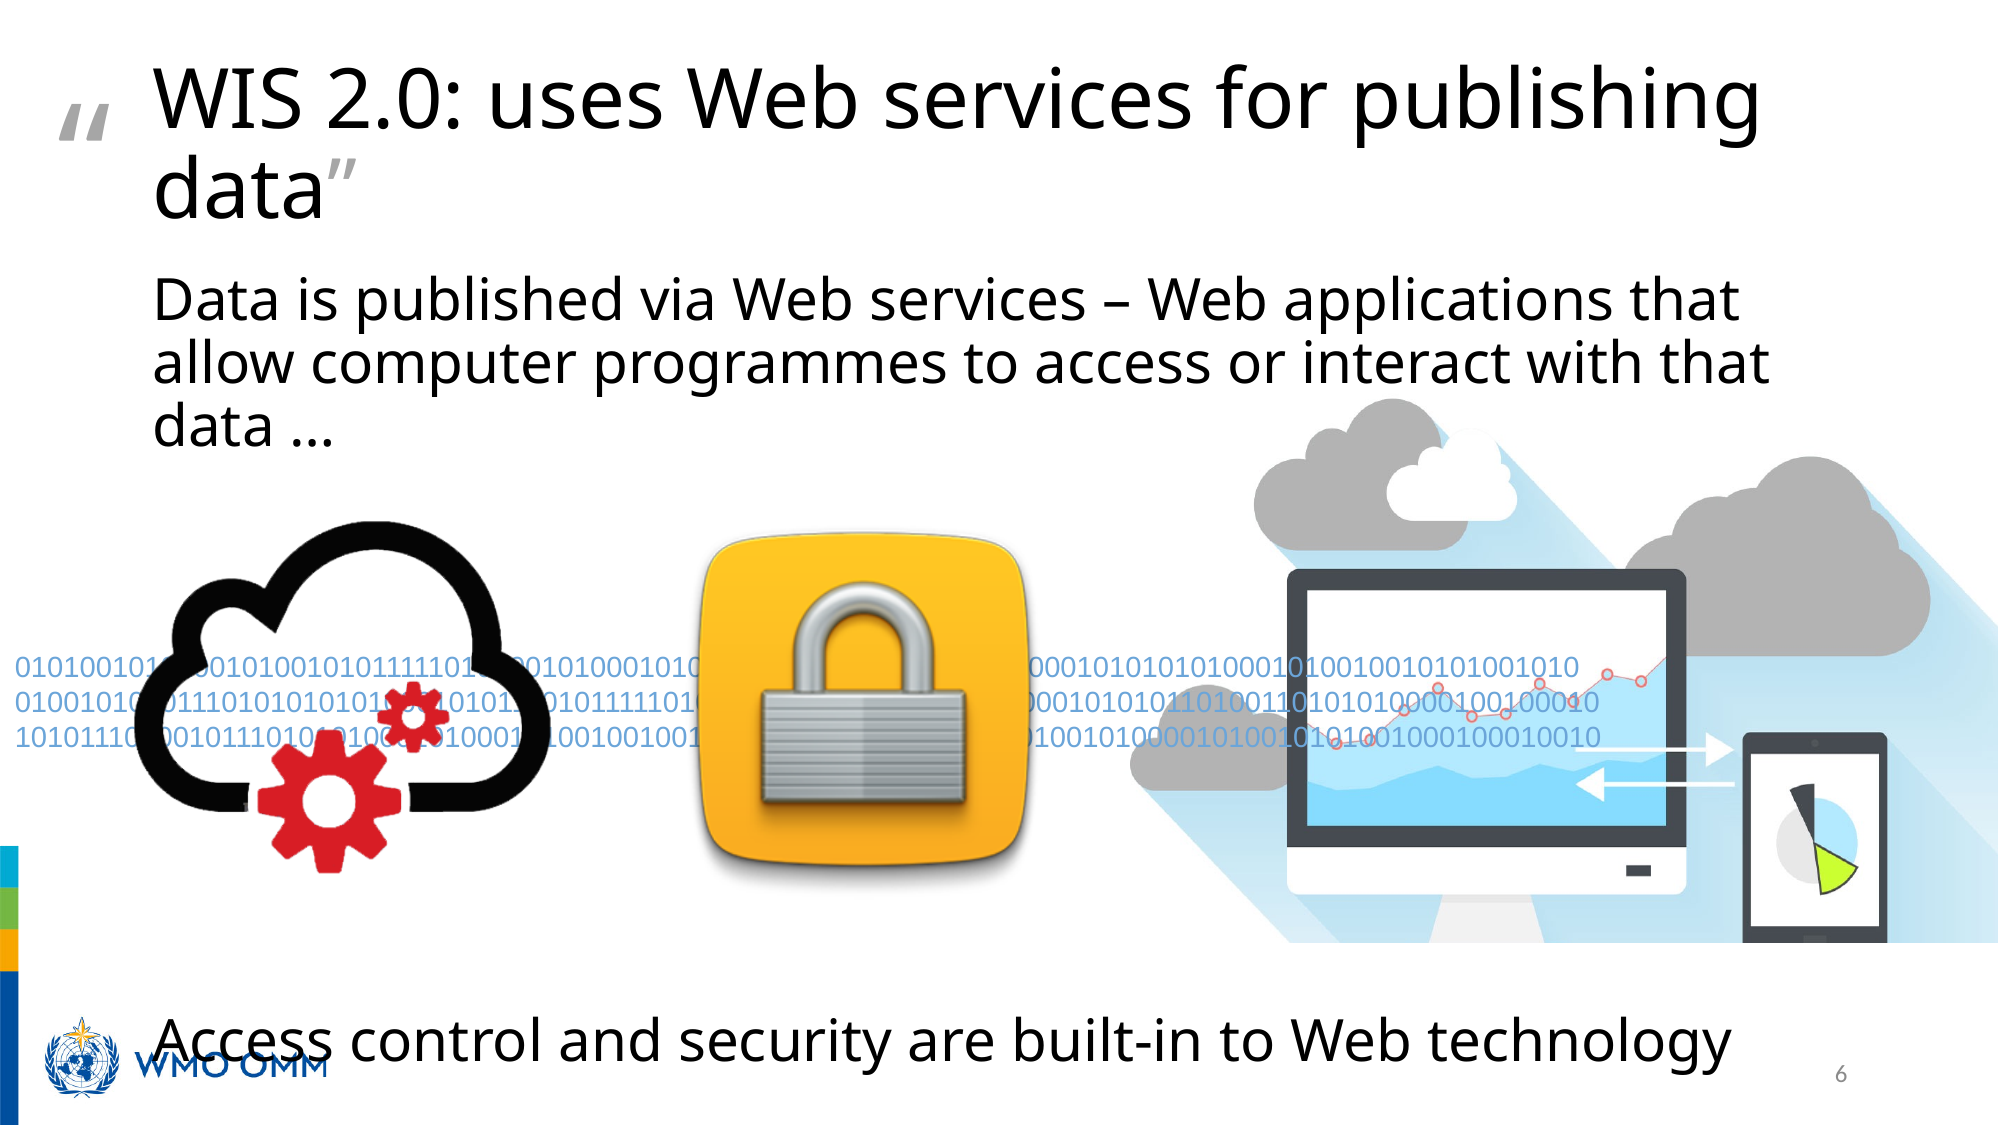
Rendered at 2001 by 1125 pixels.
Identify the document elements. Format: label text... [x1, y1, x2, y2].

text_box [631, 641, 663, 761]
text_box Data is published via Web services – Web applications that allow computer programmes to access or interact with that data … Access control and security are built-in to Web technology [137, 262, 977, 641]
text_box WIS 2.0: uses Web services for publishing data” [137, 38, 1969, 256]
picture [0, 463, 631, 1125]
picture [663, 244, 1998, 943]
text_box Data is published via Web services – Web applications that allow computer programmes to access or interact with that data … Access control and security are built-in to Web technology [137, 761, 1863, 1115]
text_box 0101001010100101001010111110101001010001010100101001010100101000001010101010001010010010101001010 010010101011101010101010001010111010111110101001001010010100101000101010110100110101010000100100010 101011101001011101010100010100010100100100100100111111010010101010010100001010010101001000100010010 [0, 641, 73, 761]
text_box “ [42, 53, 127, 249]
